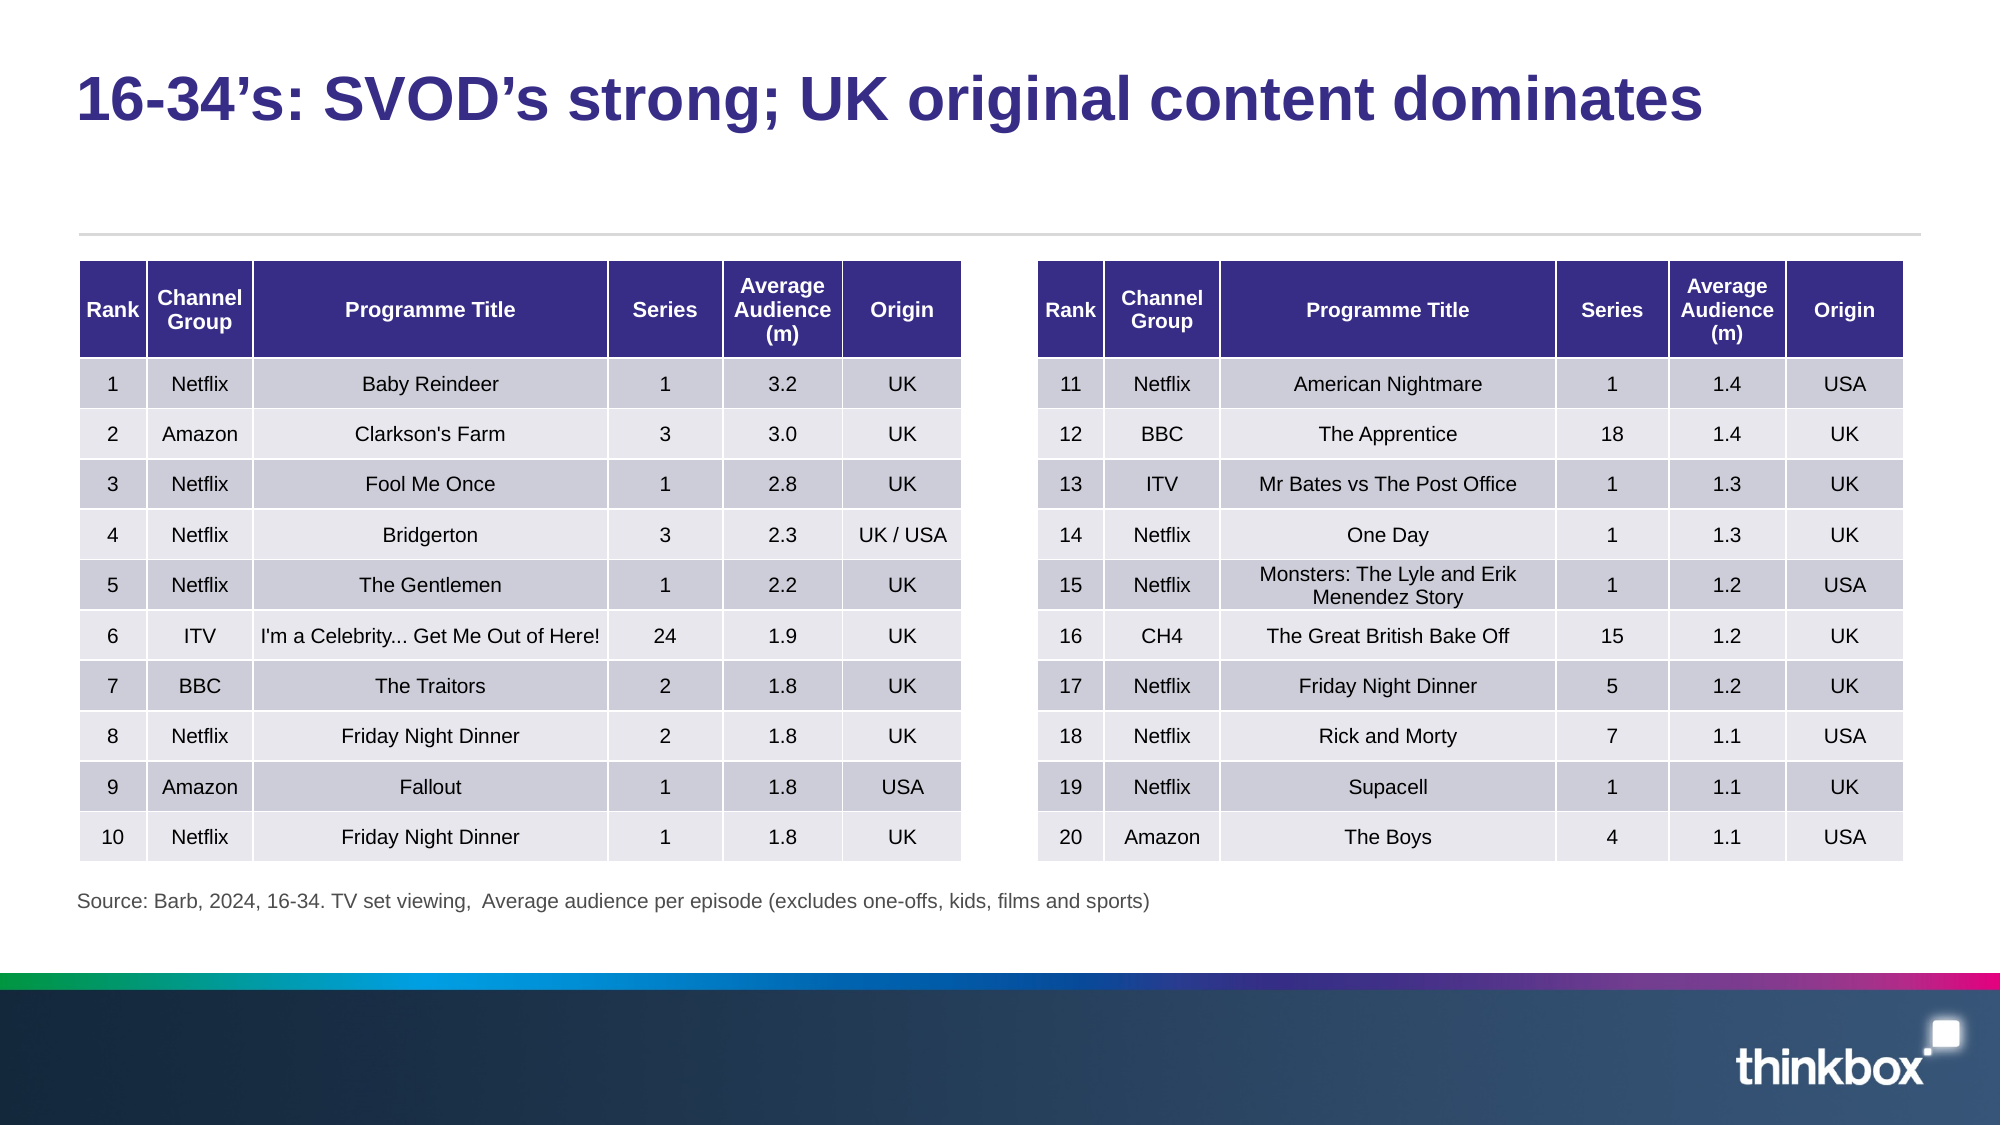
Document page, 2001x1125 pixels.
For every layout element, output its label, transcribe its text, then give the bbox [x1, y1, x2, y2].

table_cell Netflix [1105, 661, 1219, 710]
table_cell Netflix [148, 359, 252, 408]
table_cell UK [843, 611, 961, 659]
table_cell One Day [1221, 510, 1555, 559]
table_cell 1.1 [1670, 812, 1785, 861]
table_cell 24 [609, 611, 722, 659]
table_cell 1 [1557, 762, 1668, 811]
table_cell UK [1787, 409, 1903, 458]
table_cell Netflix [148, 560, 252, 609]
table_cell UK [1787, 510, 1903, 559]
table_cell 2.2 [724, 560, 842, 609]
table_cell 9 [80, 762, 146, 811]
table_cell 20 [1038, 812, 1103, 861]
table_header Origin [843, 261, 961, 357]
table_cell 1 [1557, 460, 1668, 508]
table_cell Amazon [148, 762, 252, 811]
table_cell 1 [609, 560, 722, 609]
table_header Programme Title [1221, 261, 1555, 357]
table_cell 18 [1038, 712, 1103, 760]
table_cell USA [1787, 560, 1903, 609]
table_cell The Boys [1221, 812, 1555, 861]
table_cell ITV [1105, 460, 1219, 508]
table_cell Netflix [1105, 359, 1219, 408]
table_cell 1.3 [1670, 460, 1785, 508]
table_cell 2.8 [724, 460, 842, 508]
table_cell 1.8 [724, 762, 842, 811]
table_cell 16 [1038, 611, 1103, 659]
table_cell UK [843, 560, 961, 609]
table_cell Amazon [148, 409, 252, 458]
table_cell 19 [1038, 762, 1103, 811]
table_header Rank [1038, 261, 1103, 357]
table_cell UK [843, 661, 961, 710]
table_header Channel Group [148, 261, 252, 357]
table_cell 2 [80, 409, 146, 458]
table_cell 1.3 [1670, 510, 1785, 559]
table_header Average Audience (m) [1670, 261, 1785, 357]
title 16-34’s: SVOD’s strong; UK original content dominates [60, 59, 1922, 227]
table_cell 1.1 [1670, 712, 1785, 760]
table_cell UK [1787, 611, 1903, 659]
table_cell USA [1787, 812, 1903, 861]
table_cell BBC [1105, 409, 1219, 458]
table_cell BBC [148, 661, 252, 710]
table_cell 7 [1557, 712, 1668, 760]
table_cell Friday Night Dinner [254, 712, 607, 760]
picture [0, 973, 2000, 1125]
table_cell 1 [609, 359, 722, 408]
table_cell 1 [1557, 510, 1668, 559]
table_cell 1 [1557, 560, 1668, 609]
table_cell Supacell [1221, 762, 1555, 811]
table_cell Friday Night Dinner [254, 812, 607, 861]
table_cell Clarkson's Farm [254, 409, 607, 458]
table_cell The Apprentice [1221, 409, 1555, 458]
table_cell 15 [1557, 611, 1668, 659]
table_cell Friday Night Dinner [1221, 661, 1555, 710]
table_cell UK / USA [843, 510, 961, 559]
list Source: Barb, 2024, 16-34. TV set viewing, Average audience per episode (excludes one-offs, kids, films and sports) [61, 880, 1299, 931]
table_cell 1 [609, 762, 722, 811]
table_cell 1.9 [724, 611, 842, 659]
table_cell Netflix [1105, 510, 1219, 559]
table_cell 5 [1557, 661, 1668, 710]
table_cell 1 [1557, 359, 1668, 408]
table_cell 4 [1557, 812, 1668, 861]
table_cell 15 [1038, 560, 1103, 609]
table_cell The Traitors [254, 661, 607, 710]
table_cell 2 [609, 661, 722, 710]
table_cell The Great British Bake Off [1221, 611, 1555, 659]
table_cell USA [1787, 359, 1903, 408]
table_cell 1 [80, 359, 146, 408]
table_cell 17 [1038, 661, 1103, 710]
table_cell 18 [1557, 409, 1668, 458]
table_cell UK [843, 409, 961, 458]
table_cell 11 [1038, 359, 1103, 408]
table_header Programme Title [254, 261, 607, 357]
table_cell 6 [80, 611, 146, 659]
table_cell 3 [609, 510, 722, 559]
table_cell Amazon [1105, 812, 1219, 861]
table_header Channel Group [1105, 261, 1219, 357]
table_cell 13 [1038, 460, 1103, 508]
table_cell 10 [80, 812, 146, 861]
table_cell 1 [609, 460, 722, 508]
table_cell UK [1787, 460, 1903, 508]
table_cell UK [843, 812, 961, 861]
table_cell Netflix [1105, 712, 1219, 760]
table_cell Bridgerton [254, 510, 607, 559]
table_cell USA [1787, 712, 1903, 760]
table_cell 1.1 [1670, 762, 1785, 811]
table_header Average Audience (m) [724, 261, 842, 357]
table_cell Baby Reindeer [254, 359, 607, 408]
table_header Rank [80, 261, 146, 357]
table_cell ITV [148, 611, 252, 659]
table_cell 1.8 [724, 661, 842, 710]
table_cell Fallout [254, 762, 607, 811]
table_cell 1.2 [1670, 560, 1785, 609]
table_cell 3.2 [724, 359, 842, 408]
table_cell 3 [609, 409, 722, 458]
table_cell 2.3 [724, 510, 842, 559]
table_cell 7 [80, 661, 146, 710]
table_cell 1.8 [724, 712, 842, 760]
table_cell Monsters: The Lyle and Erik Menendez Story [1221, 560, 1555, 609]
table_cell Netflix [1105, 560, 1219, 609]
table_cell 1.4 [1670, 409, 1785, 458]
table_header Origin [1787, 261, 1903, 357]
table_cell CH4 [1105, 611, 1219, 659]
table_cell American Nightmare [1221, 359, 1555, 408]
table_cell Netflix [148, 712, 252, 760]
table_cell 1.2 [1670, 611, 1785, 659]
table_cell Mr Bates vs The Post Office [1221, 460, 1555, 508]
table_cell 1.2 [1670, 661, 1785, 710]
table_cell 1.8 [724, 812, 842, 861]
table_cell Netflix [148, 460, 252, 508]
table_cell 2 [609, 712, 722, 760]
table_cell 1 [609, 812, 722, 861]
table_cell 3.0 [724, 409, 842, 458]
table_cell 8 [80, 712, 146, 760]
table_cell UK [1787, 661, 1903, 710]
table_cell 12 [1038, 409, 1103, 458]
table_cell 4 [80, 510, 146, 559]
table_cell 3 [80, 460, 146, 508]
table_cell UK [843, 460, 961, 508]
table_cell Rick and Morty [1221, 712, 1555, 760]
table_cell 14 [1038, 510, 1103, 559]
table_cell The Gentlemen [254, 560, 607, 609]
table_cell Netflix [148, 510, 252, 559]
table_cell Netflix [148, 812, 252, 861]
table_cell UK [843, 359, 961, 408]
table_cell I'm a Celebrity... Get Me Out of Here! [254, 611, 607, 659]
table_cell 5 [80, 560, 146, 609]
table_cell 1.4 [1670, 359, 1785, 408]
table_cell UK [1787, 762, 1903, 811]
table_cell UK [843, 712, 961, 760]
table_cell Fool Me Once [254, 460, 607, 508]
table_header Series [609, 261, 722, 357]
table_cell Netflix [1105, 762, 1219, 811]
table_cell USA [843, 762, 961, 811]
table_header Series [1557, 261, 1668, 357]
